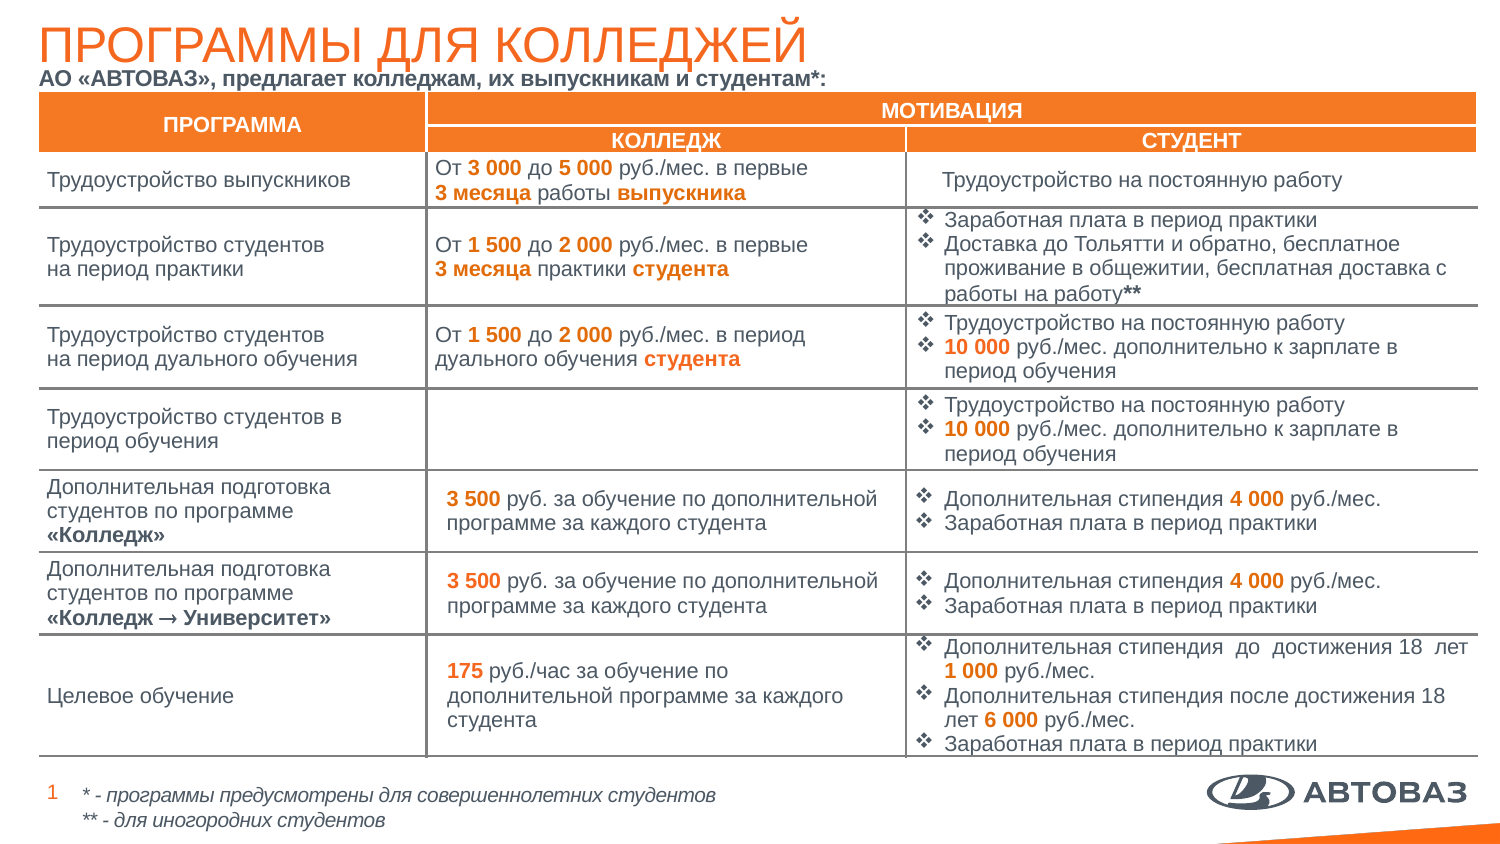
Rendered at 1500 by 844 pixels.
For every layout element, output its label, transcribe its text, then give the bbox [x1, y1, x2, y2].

table_cell Трудоустройство выпускников [39, 155, 425, 206]
table_cell Дополнительная стипендия 4 000 руб./мес. Заработная плата в период практики [907, 471, 1478, 551]
text_box ПРОГРАММЫ ДЛЯ КОЛЛЕДЖЕЙ [38, 12, 1453, 50]
table_cell Заработная плата в период практики Доставка до Тольятти и обратно, бесплатное проживание в общежитии, бесплатная доставка с работы на работу** [907, 209, 1478, 304]
table_cell Трудоустройство студентов на период практики [39, 209, 425, 304]
table_cell 175 руб./час за обучение по дополнительной программе за каждого студента [428, 636, 905, 755]
table_header МОТИВАЦИЯ [428, 92, 1476, 124]
table_cell [428, 390, 905, 469]
table_cell Трудоустройство студентов на период дуального обучения [39, 307, 425, 387]
table_cell От 1 500 до 2 000 руб./мес. в первые 3 месяца практики студента [428, 209, 905, 304]
table_cell 3 500 руб. за обучение по дополнительной программе за каждого студента [428, 471, 905, 551]
text_box * - программы предусмотрены для совершеннолетних студентов ** - для иногородних студентов [81, 781, 1479, 832]
table_cell От 1 500 до 2 000 руб./мес. в период дуального обучения студента [428, 307, 905, 387]
table_cell Дополнительная стипендия 4 000 руб./мес. Заработная плата в период практики [907, 553, 1478, 633]
table_cell СТУДЕНТ [907, 127, 1476, 152]
table_cell Целевое обучение [39, 636, 425, 755]
table_cell Дополнительная подготовка студентов по программе «Колледж» [39, 471, 425, 551]
table_cell 3 500 руб. за обучение по дополнительной программе за каждого студента [428, 553, 905, 633]
table_cell Трудоустройство студентов в период обучения [39, 390, 425, 469]
table_cell КОЛЛЕДЖ [428, 127, 905, 152]
table_cell Трудоустройство на постоянную работу 10 000 руб./мес. дополнительно к зарплате в период обучения [907, 390, 1478, 469]
picture [1216, 823, 1500, 844]
table_cell Дополнительная подготовка студентов по программе «Колледж  Университет» [39, 553, 425, 633]
table_cell Дополнительная стипендия до достижения 18 лет 1 000 руб./мес. Дополнительная стипендия после достижения 18 лет 6 000 руб./мес. Заработная плата в период практики [907, 636, 1478, 755]
table_header ПРОГРАММА [39, 92, 425, 152]
table_cell От 3 000 до 5 000 руб./мес. в первые 3 месяца работы выпускника [428, 155, 905, 206]
table_cell Трудоустройство на постоянную работу [907, 155, 1478, 206]
table_cell Трудоустройство на постоянную работу 10 000 руб./мес. дополнительно к зарплате в период обучения [907, 307, 1478, 387]
text_box АО «АВТОВАЗ», предлагает колледжам, их выпускникам и студентам*: [38, 63, 1436, 92]
